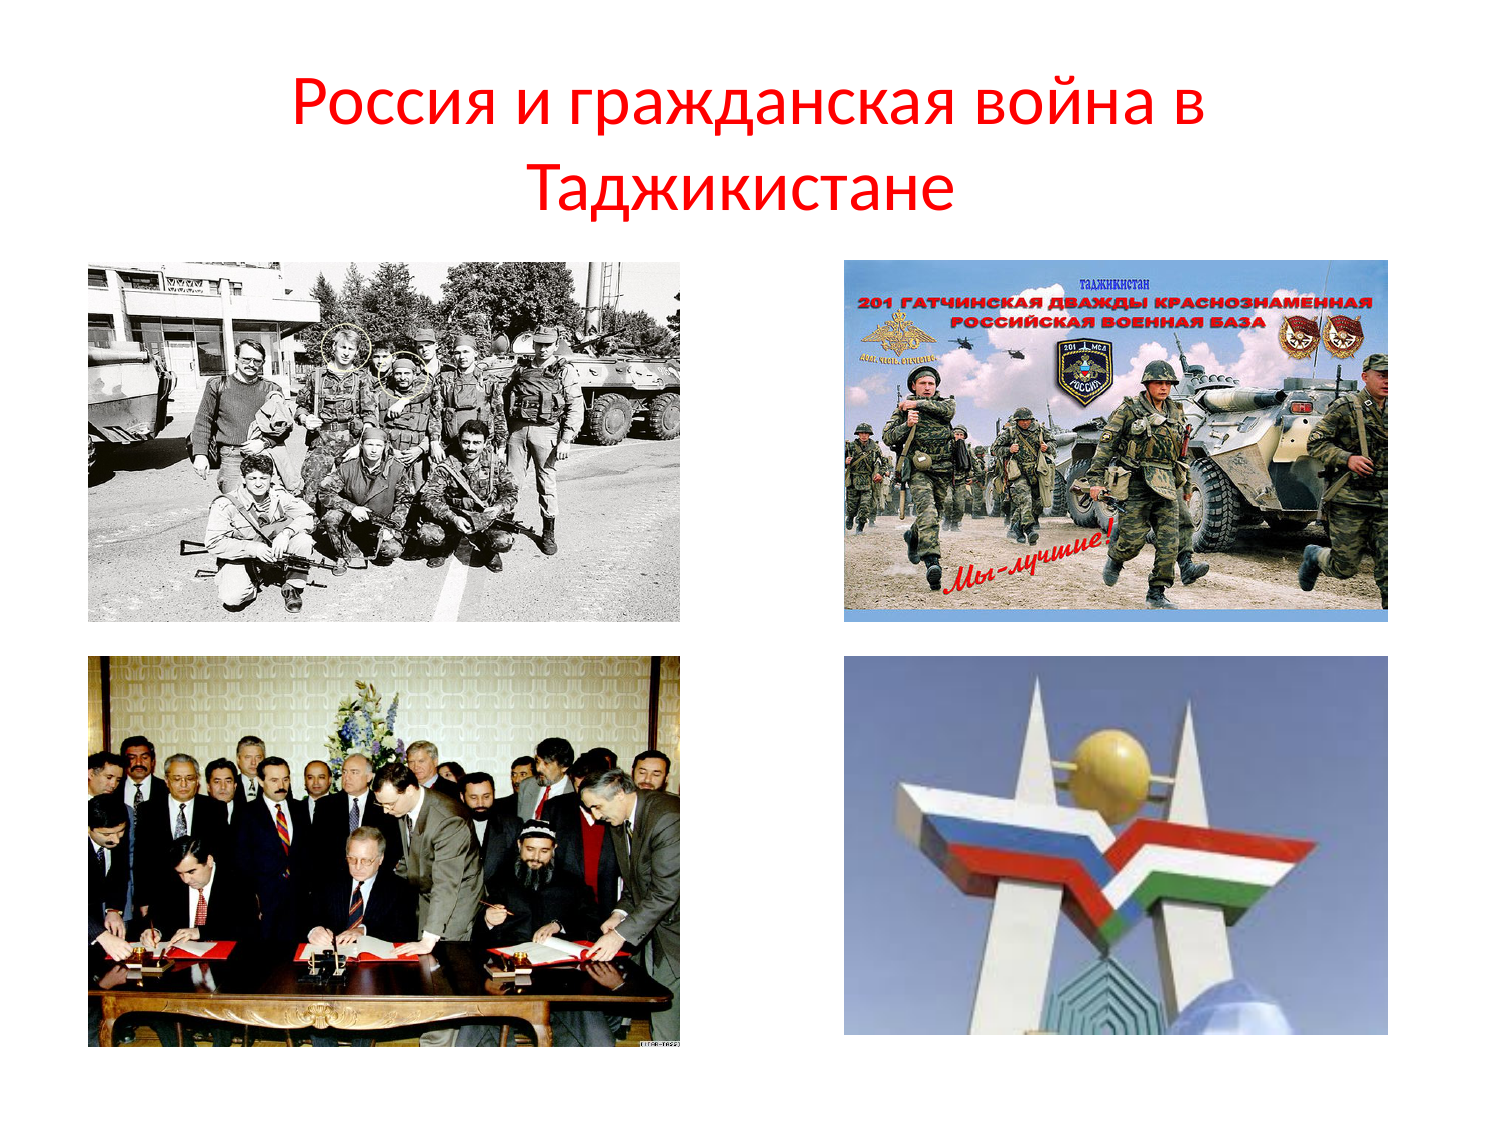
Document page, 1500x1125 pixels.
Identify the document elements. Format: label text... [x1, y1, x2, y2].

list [88, 262, 680, 622]
picture [844, 260, 1389, 622]
picture [844, 656, 1389, 1036]
picture [88, 656, 680, 1048]
title Россия и гражданская война в Таджикистане [75, 45, 1425, 233]
